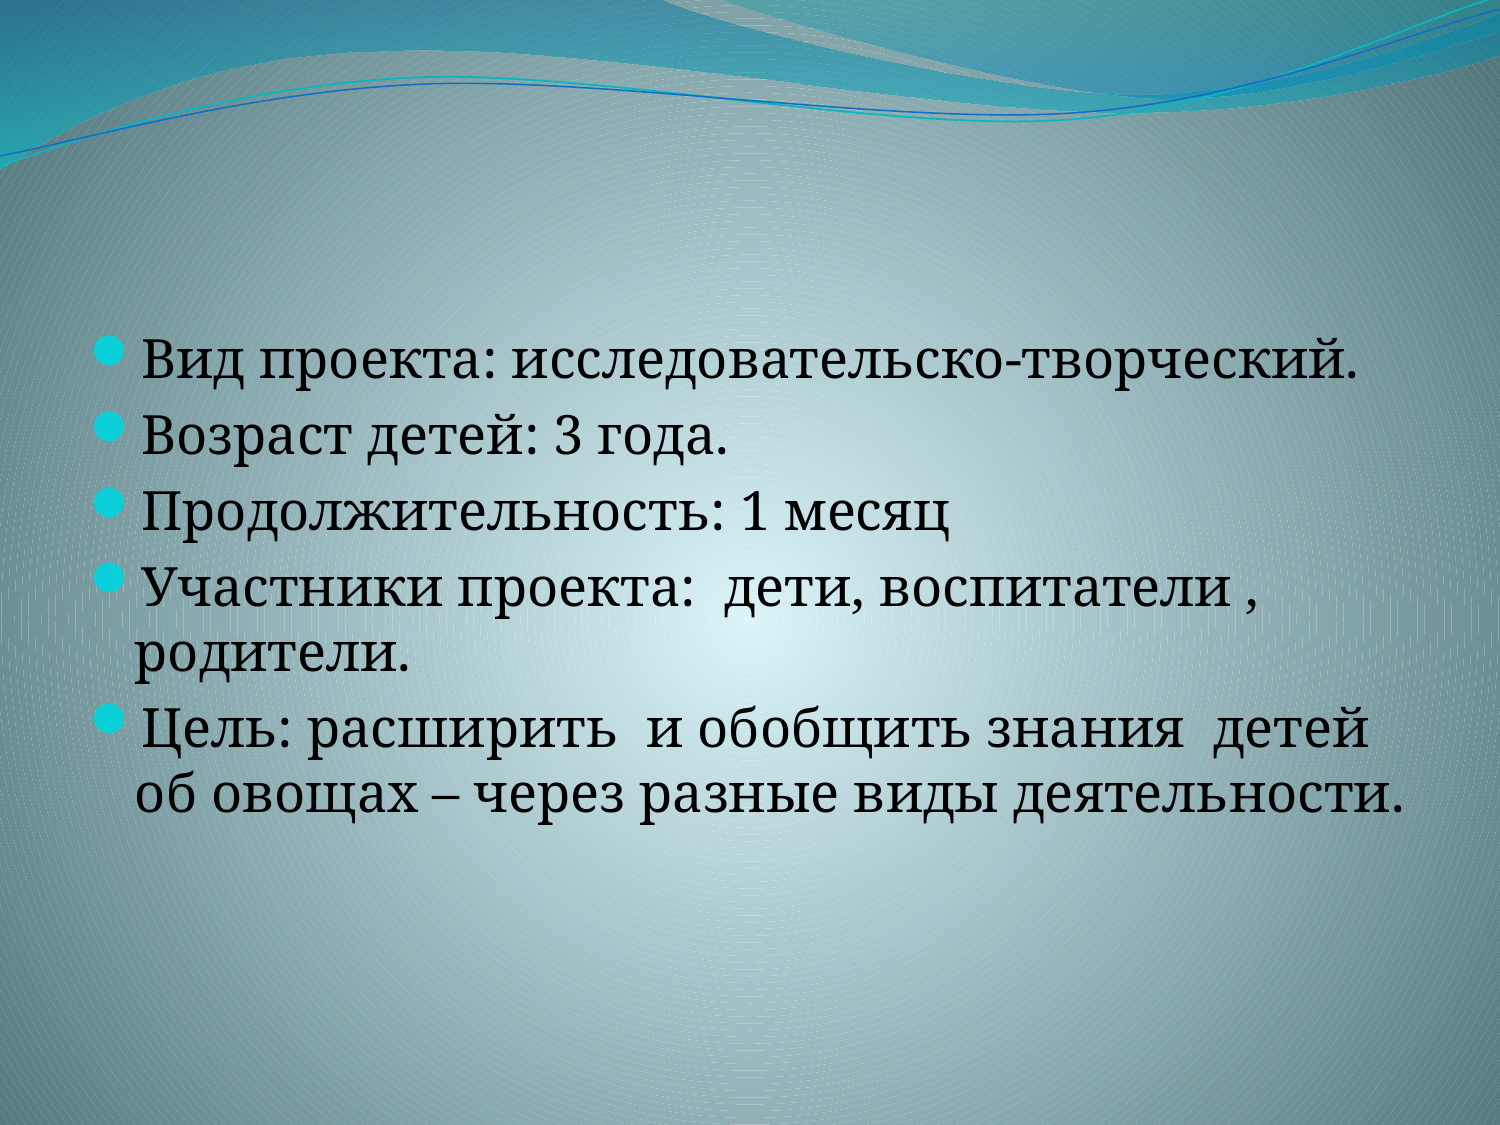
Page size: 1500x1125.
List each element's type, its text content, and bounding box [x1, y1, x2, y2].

list Вид проекта: исследовательско-творческий. Возраст детей: 3 года. Продолжительность: 1 месяц Участники проекта: дети, воспитатели , родители. Цель: расширить и обобщить знания детей об овощах – через разные виды деятельности. [75, 317, 1425, 1038]
